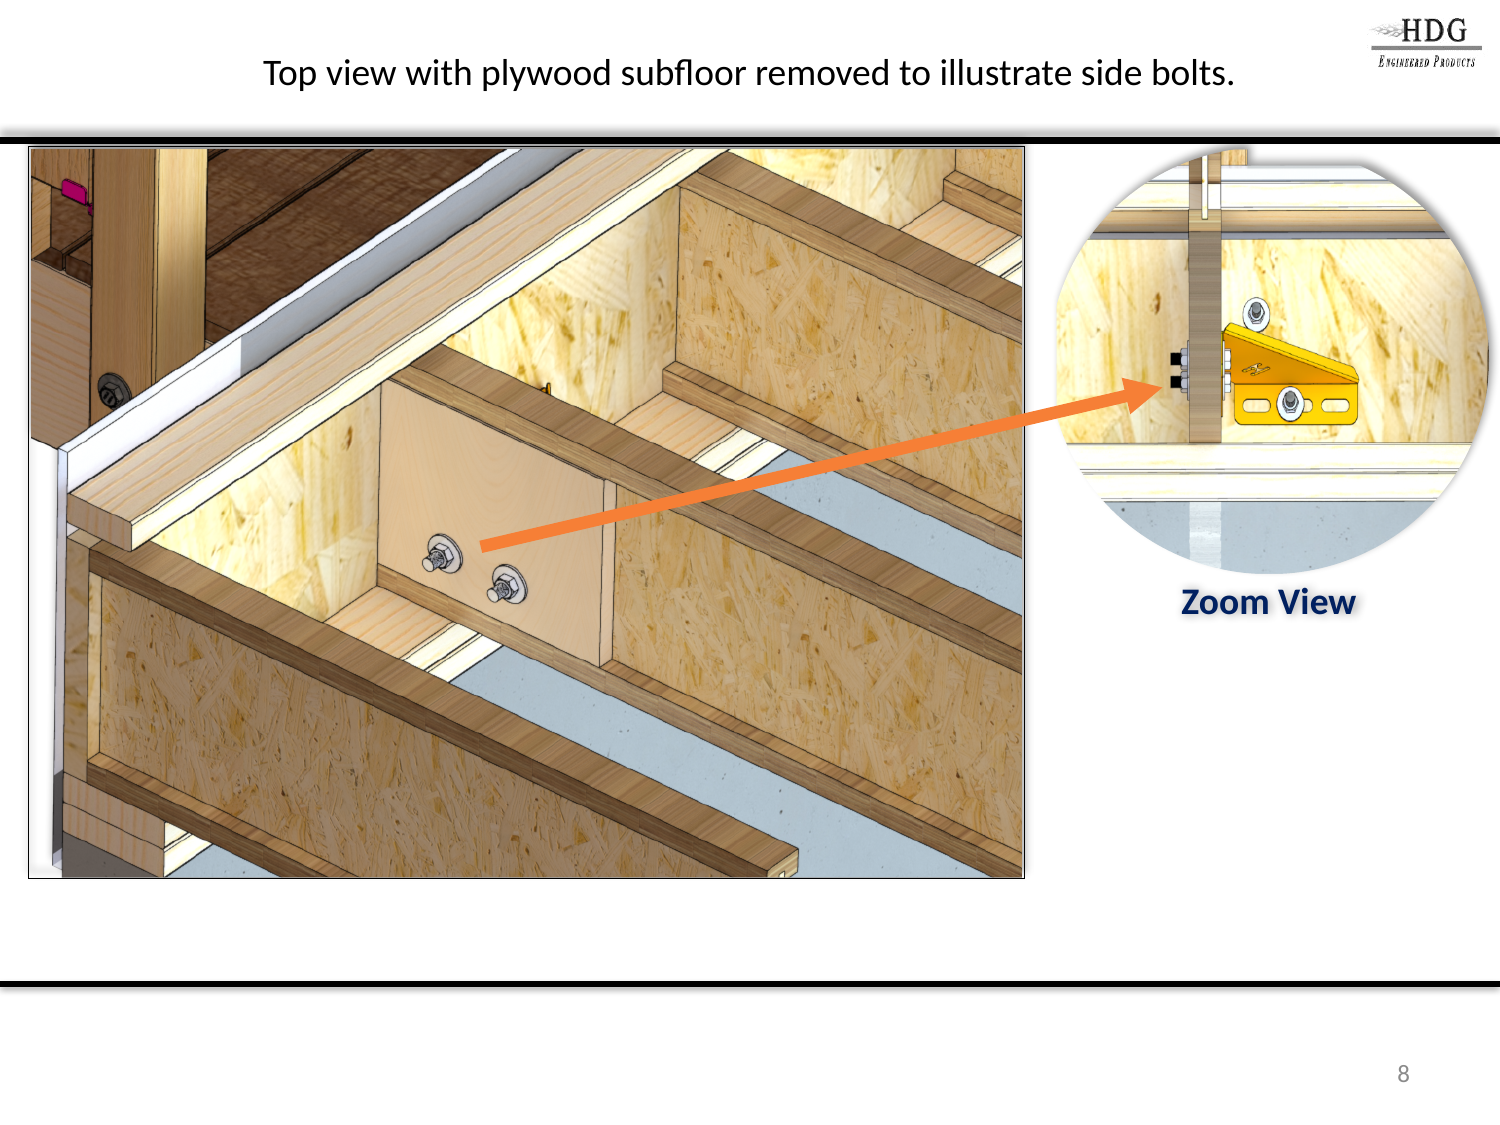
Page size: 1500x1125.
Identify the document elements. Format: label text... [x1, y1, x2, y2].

picture [28, 146, 1026, 879]
text_box Top view with plywood subfloor removed to illustrate side bolts. [143, 40, 1357, 101]
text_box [480, 387, 1163, 548]
picture [1355, 12, 1500, 72]
text_box Zoom View [1112, 583, 1426, 675]
picture [1048, 146, 1490, 575]
slide_number 8 [1074, 1042, 1425, 1103]
